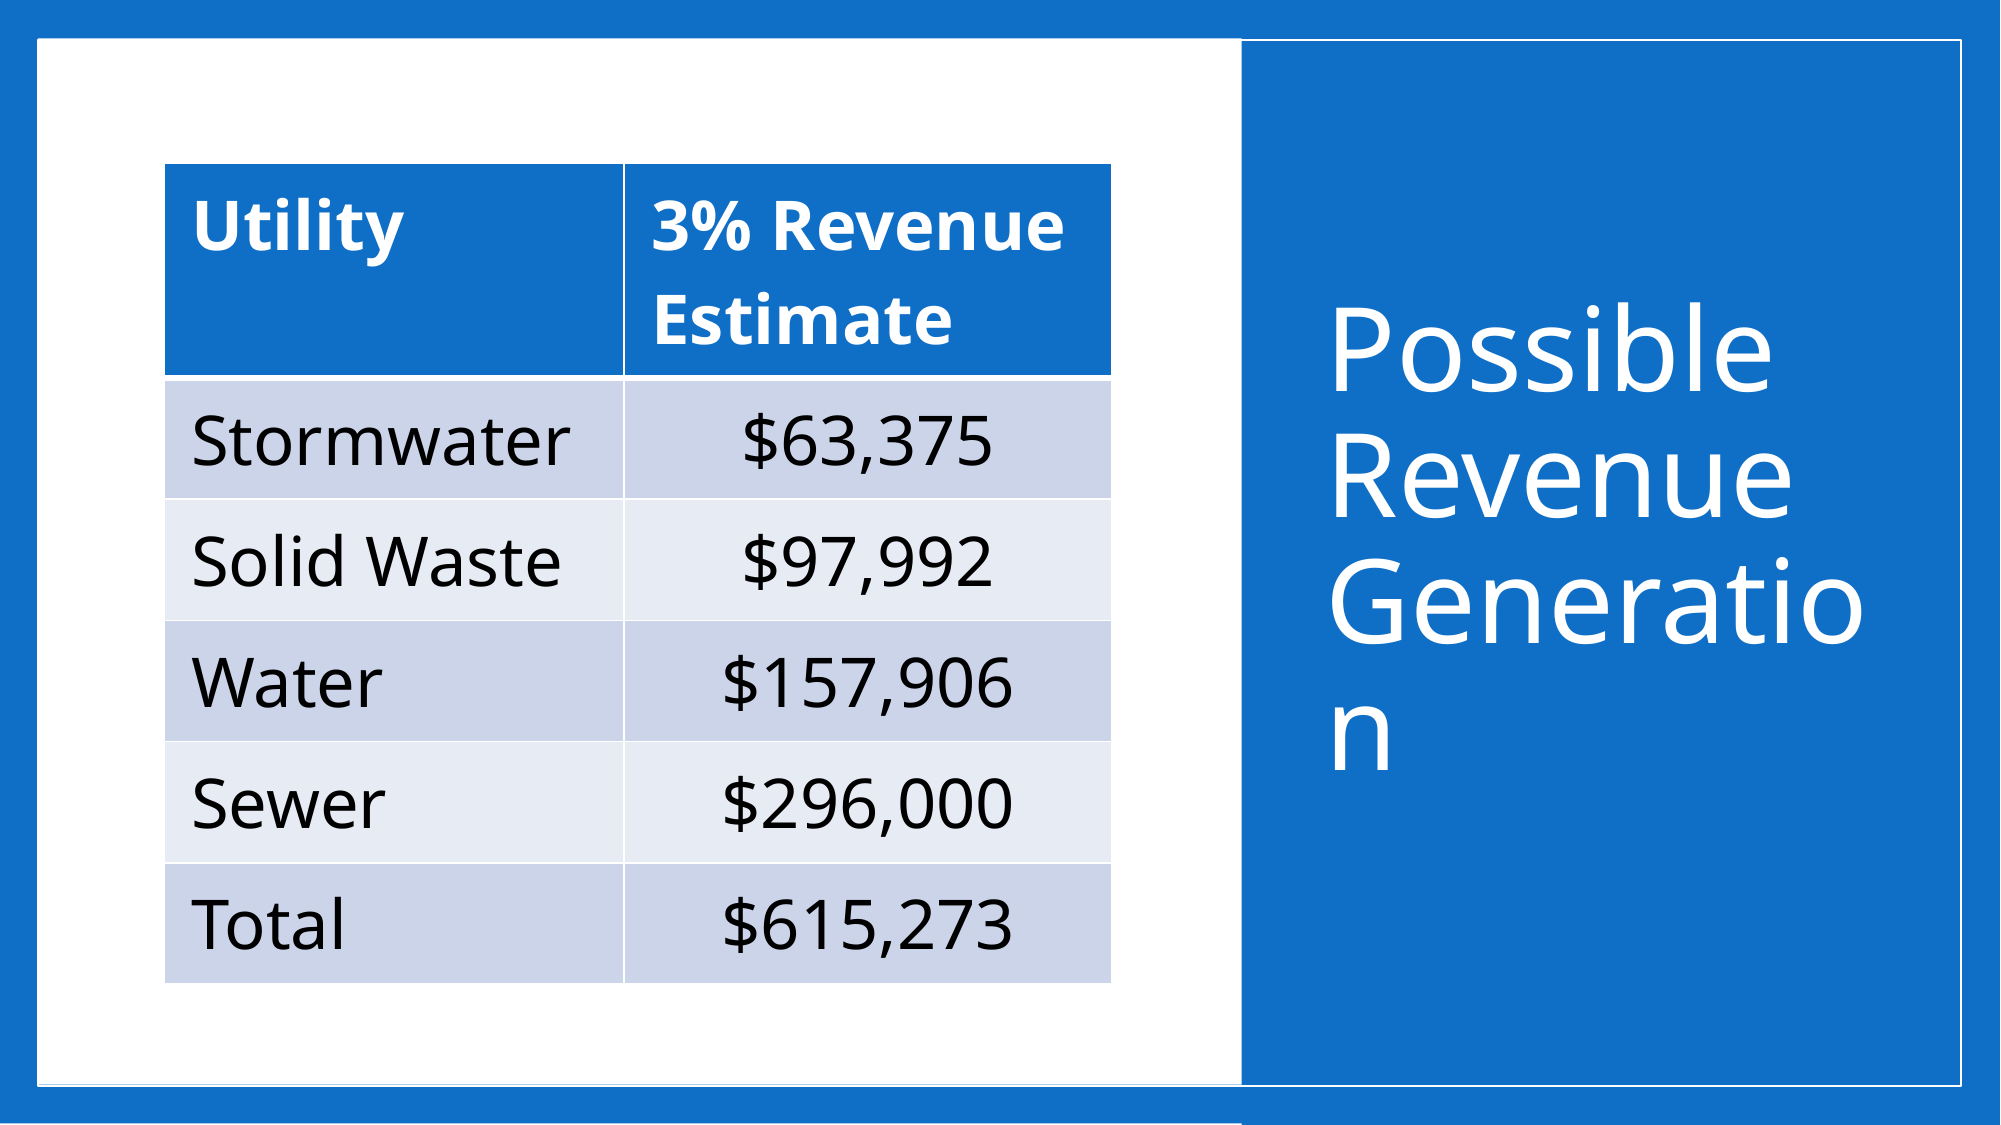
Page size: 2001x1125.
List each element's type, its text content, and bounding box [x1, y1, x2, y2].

table_cell $63,375 [625, 381, 1111, 498]
text_box [36, 38, 1963, 1088]
table_cell Stormwater [165, 381, 623, 498]
table_header 3% Revenue Estimate [625, 164, 1111, 375]
table_cell Solid Waste [165, 500, 623, 620]
text_box [0, 0, 1240, 1125]
text_box [1240, 0, 2000, 1125]
table_cell Sewer [165, 742, 623, 862]
table_cell $157,906 [625, 621, 1111, 741]
table_cell Water [165, 621, 623, 741]
table_cell Total [165, 864, 623, 983]
table_cell $296,000 [625, 742, 1111, 862]
table_cell $615,273 [625, 864, 1111, 983]
table_header Utility [165, 164, 623, 375]
table_cell $97,992 [625, 500, 1111, 620]
